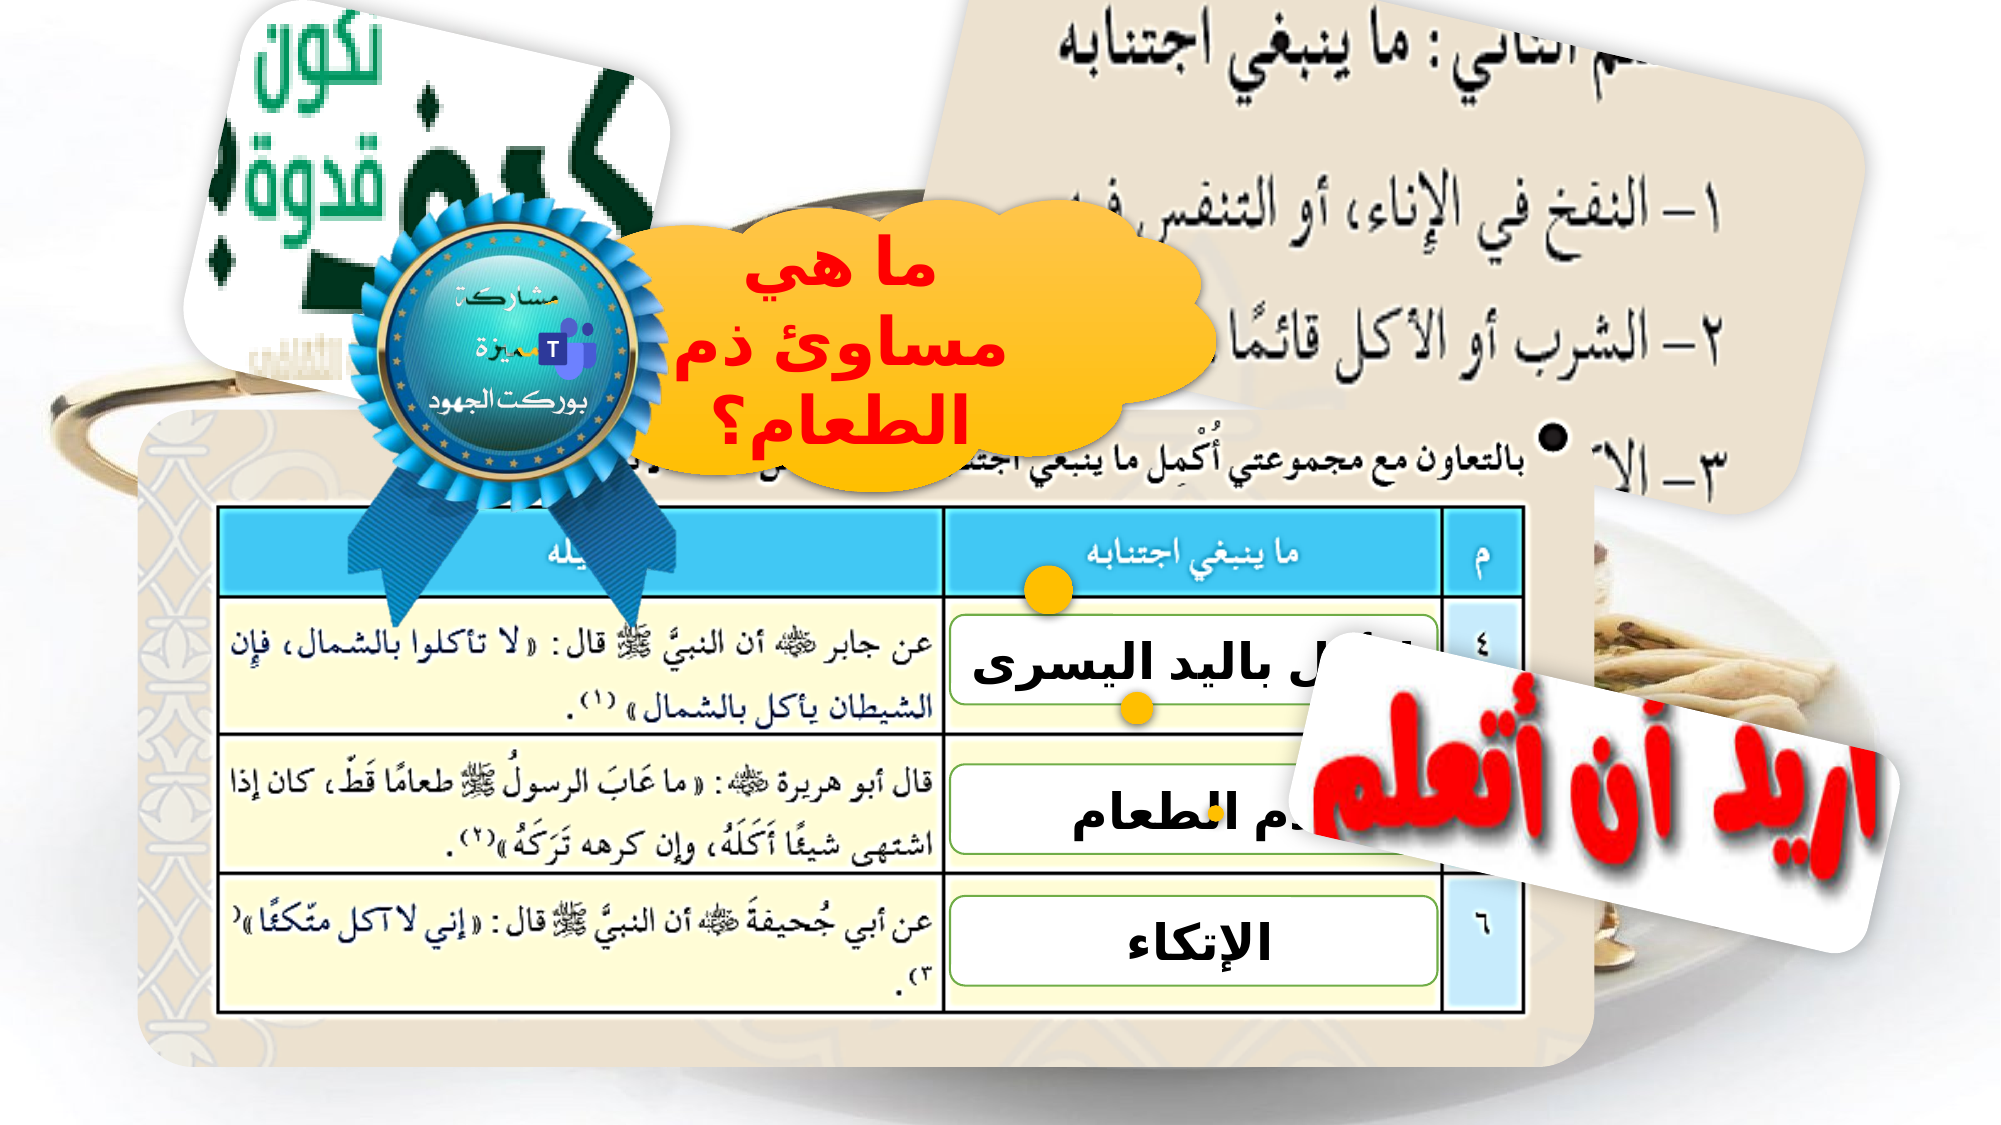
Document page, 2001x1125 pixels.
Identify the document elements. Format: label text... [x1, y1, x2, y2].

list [930, 8, 1844, 432]
picture [0, 0, 2001, 1125]
text_box ما هي مساوئ ذم الطعام؟ [718, 200, 930, 409]
